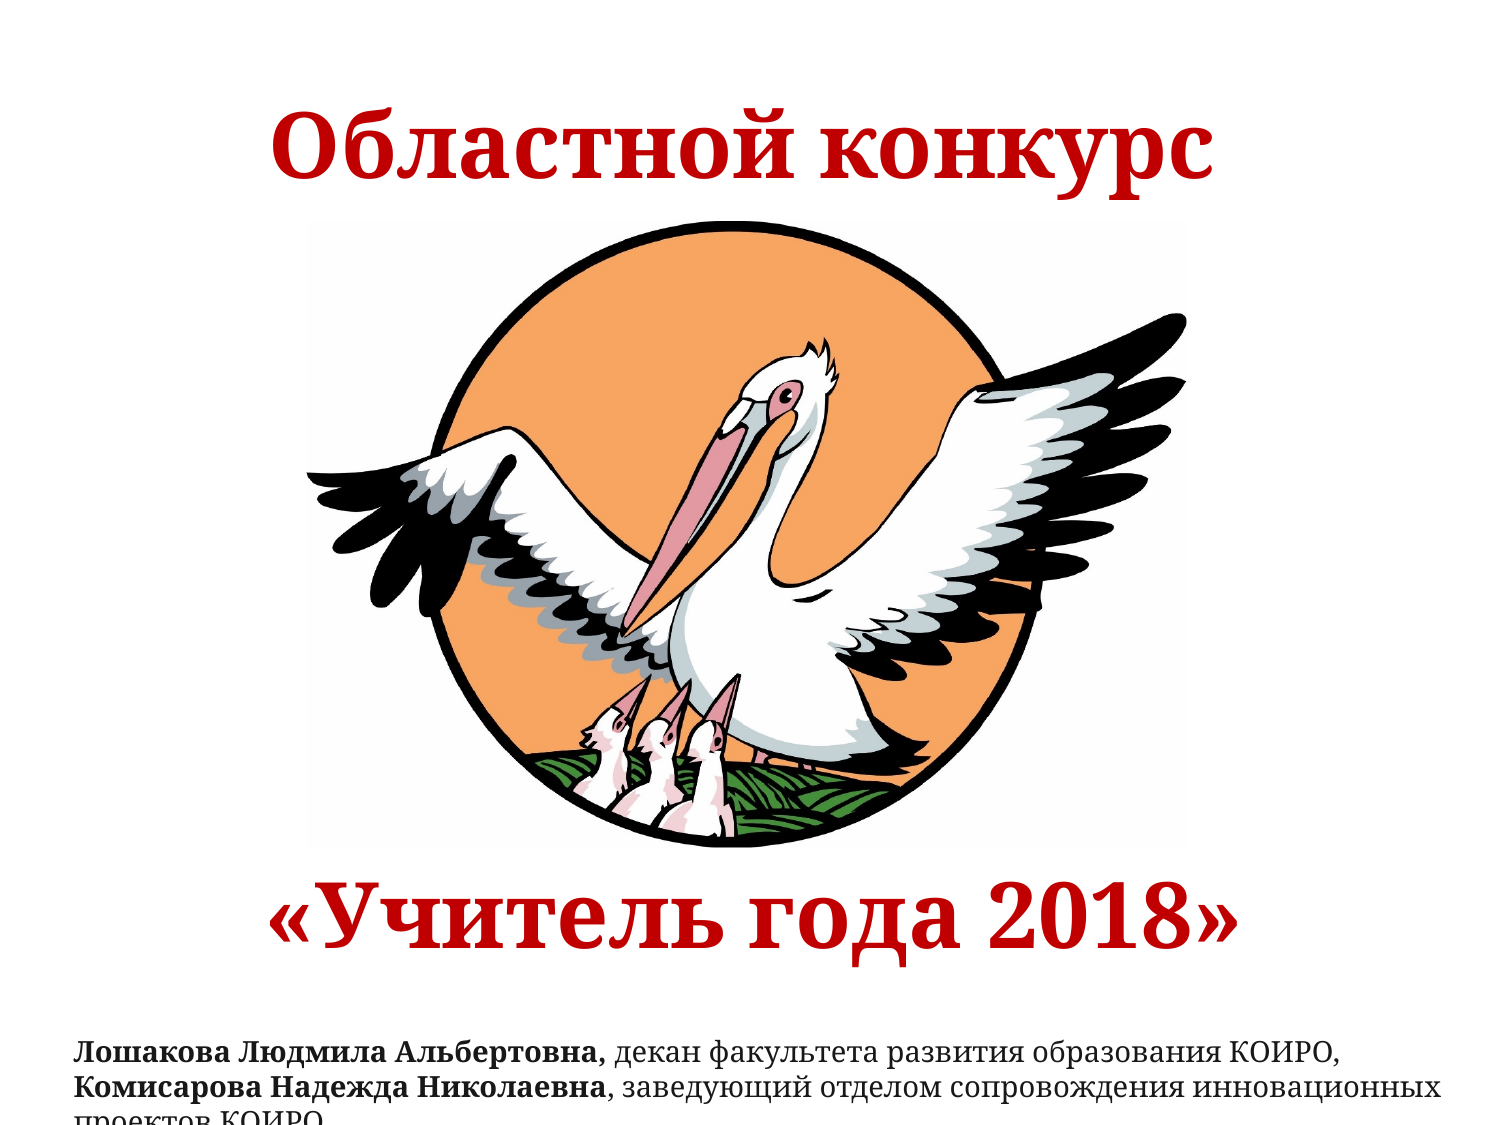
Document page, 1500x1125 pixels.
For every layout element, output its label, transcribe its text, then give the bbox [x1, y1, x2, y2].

text_box Областной конкурс «Учитель года 2018» [249, 865, 1260, 975]
picture [248, 198, 1261, 865]
text_box Областной конкурс «Учитель года 2018» [249, 79, 1260, 198]
footer Лошакова Людмила Альбертовна, декан факультета развития образования КОИРО, Комисарова Надежда Николаевна, заведующий отделом сопровождения инновационных проектов КОИРО [58, 1025, 1483, 1103]
